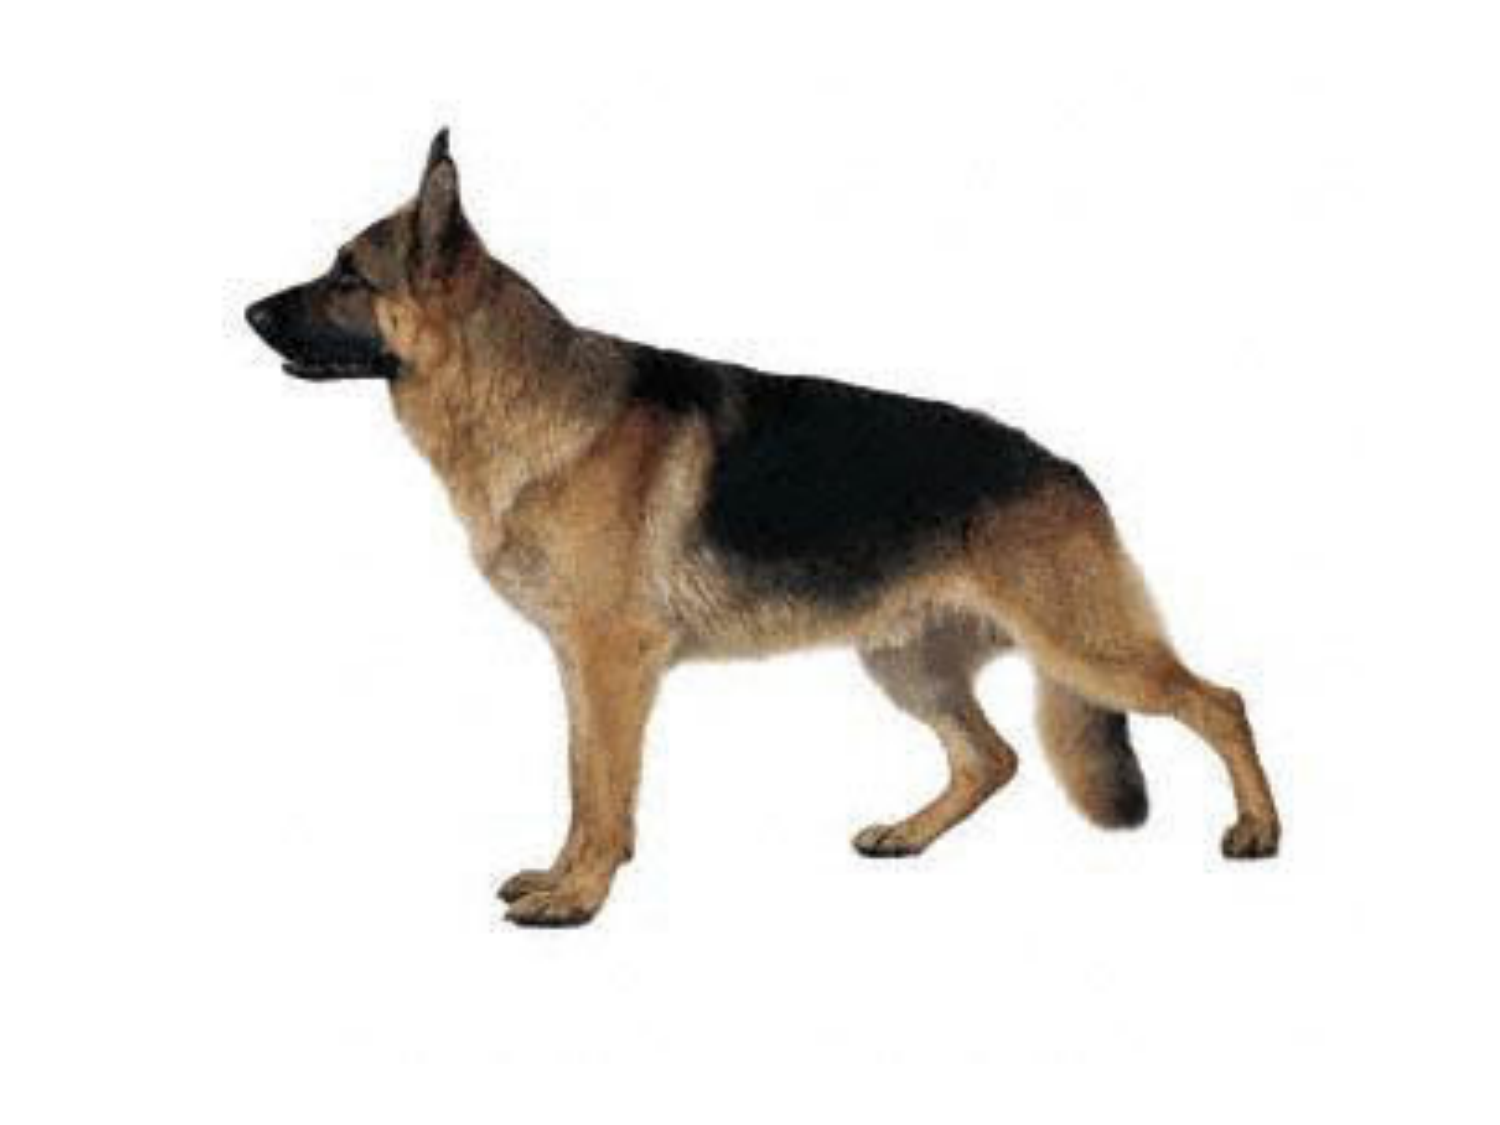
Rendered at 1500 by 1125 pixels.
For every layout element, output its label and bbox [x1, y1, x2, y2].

picture [194, 42, 1365, 1064]
